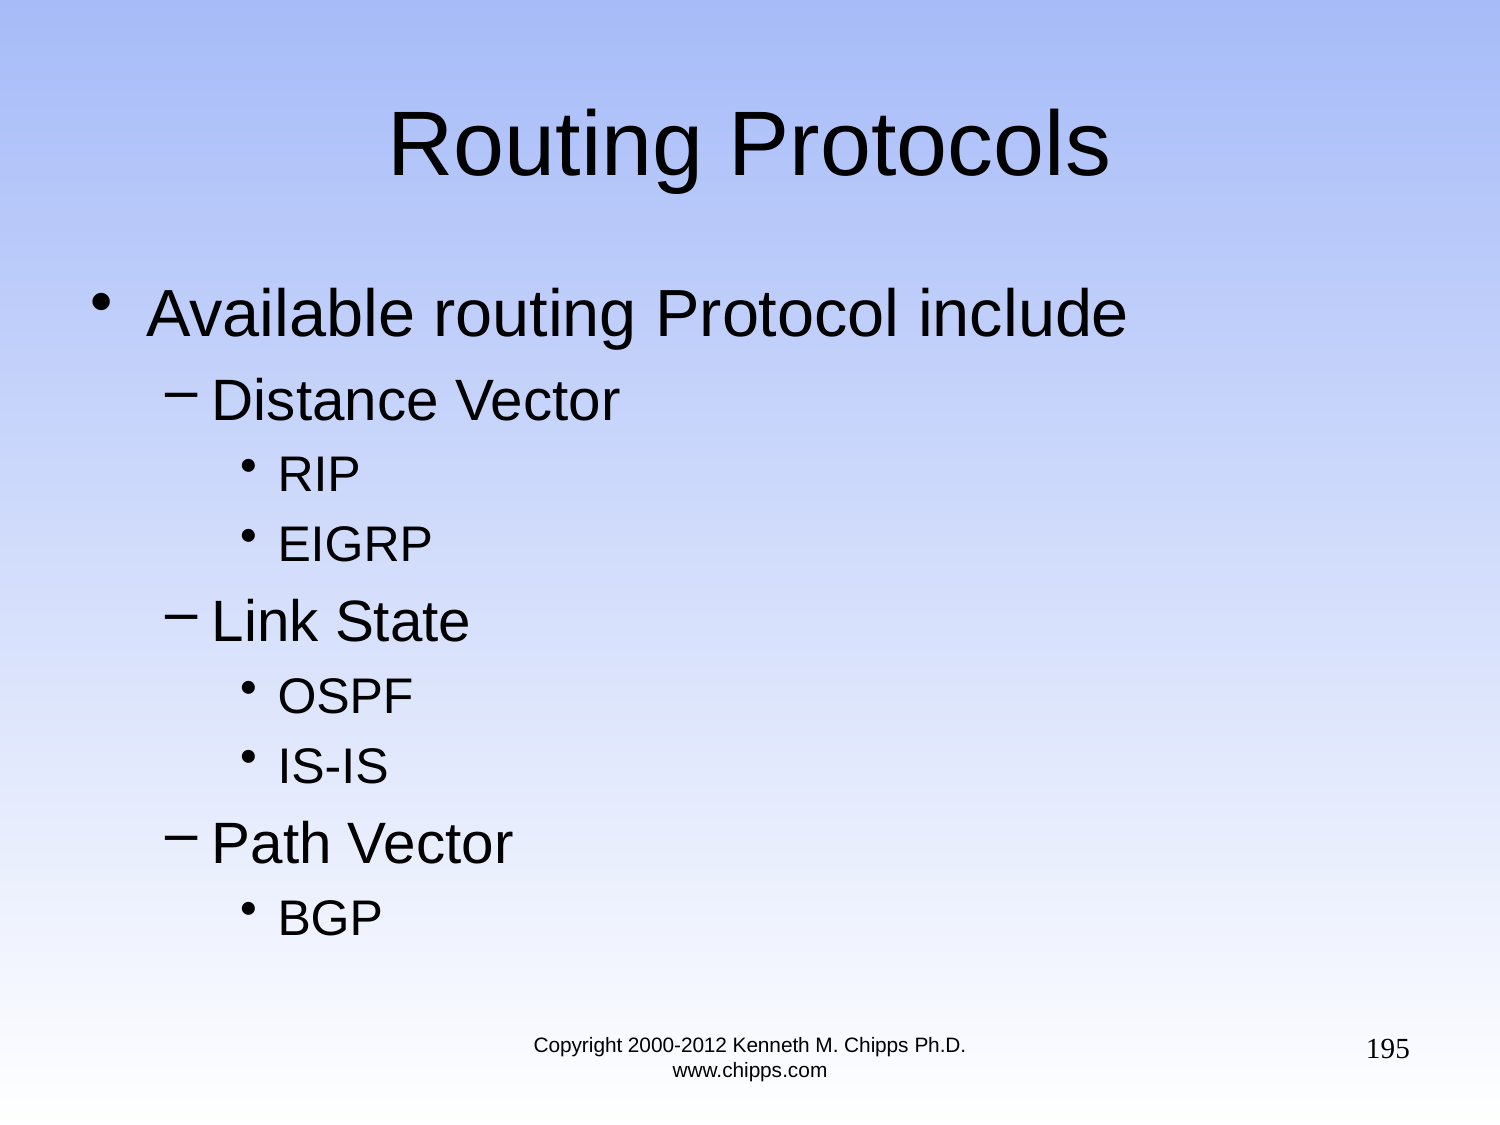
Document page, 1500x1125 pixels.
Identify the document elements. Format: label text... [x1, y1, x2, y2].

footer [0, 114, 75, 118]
list Available routing Protocol include Distance Vector RIP EIGRP Link State OSPF IS-IS Path Vector BGP [75, 262, 1425, 1005]
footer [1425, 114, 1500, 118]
footer Copyright 2000-2012 Kenneth M. Chipps Ph.D. www.chipps.com [449, 1024, 1051, 1103]
slide_number 195 [1074, 1021, 1426, 1101]
title Routing Protocols [75, 45, 1425, 233]
